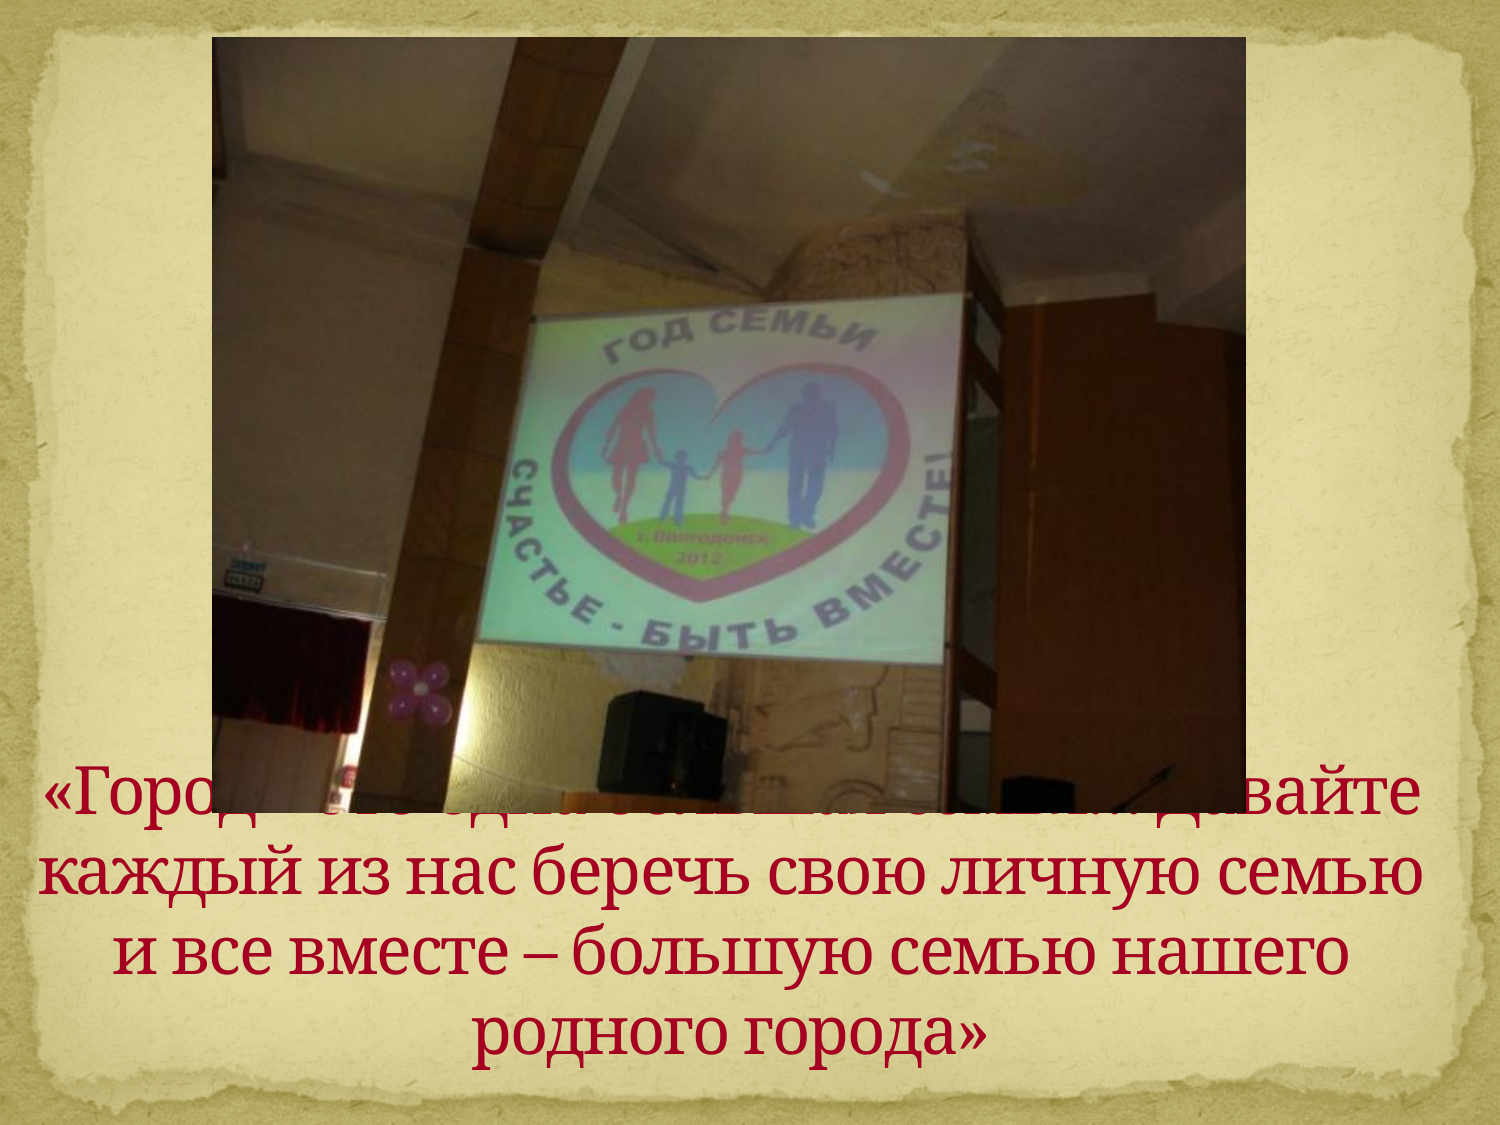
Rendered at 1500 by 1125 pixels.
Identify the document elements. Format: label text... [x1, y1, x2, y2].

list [214, 39, 1245, 811]
title «Город – это одна большая семья… Давайте каждый из нас беречь свою личную семью и все вместе – большую семью нашего родного города» [0, 874, 1463, 1076]
